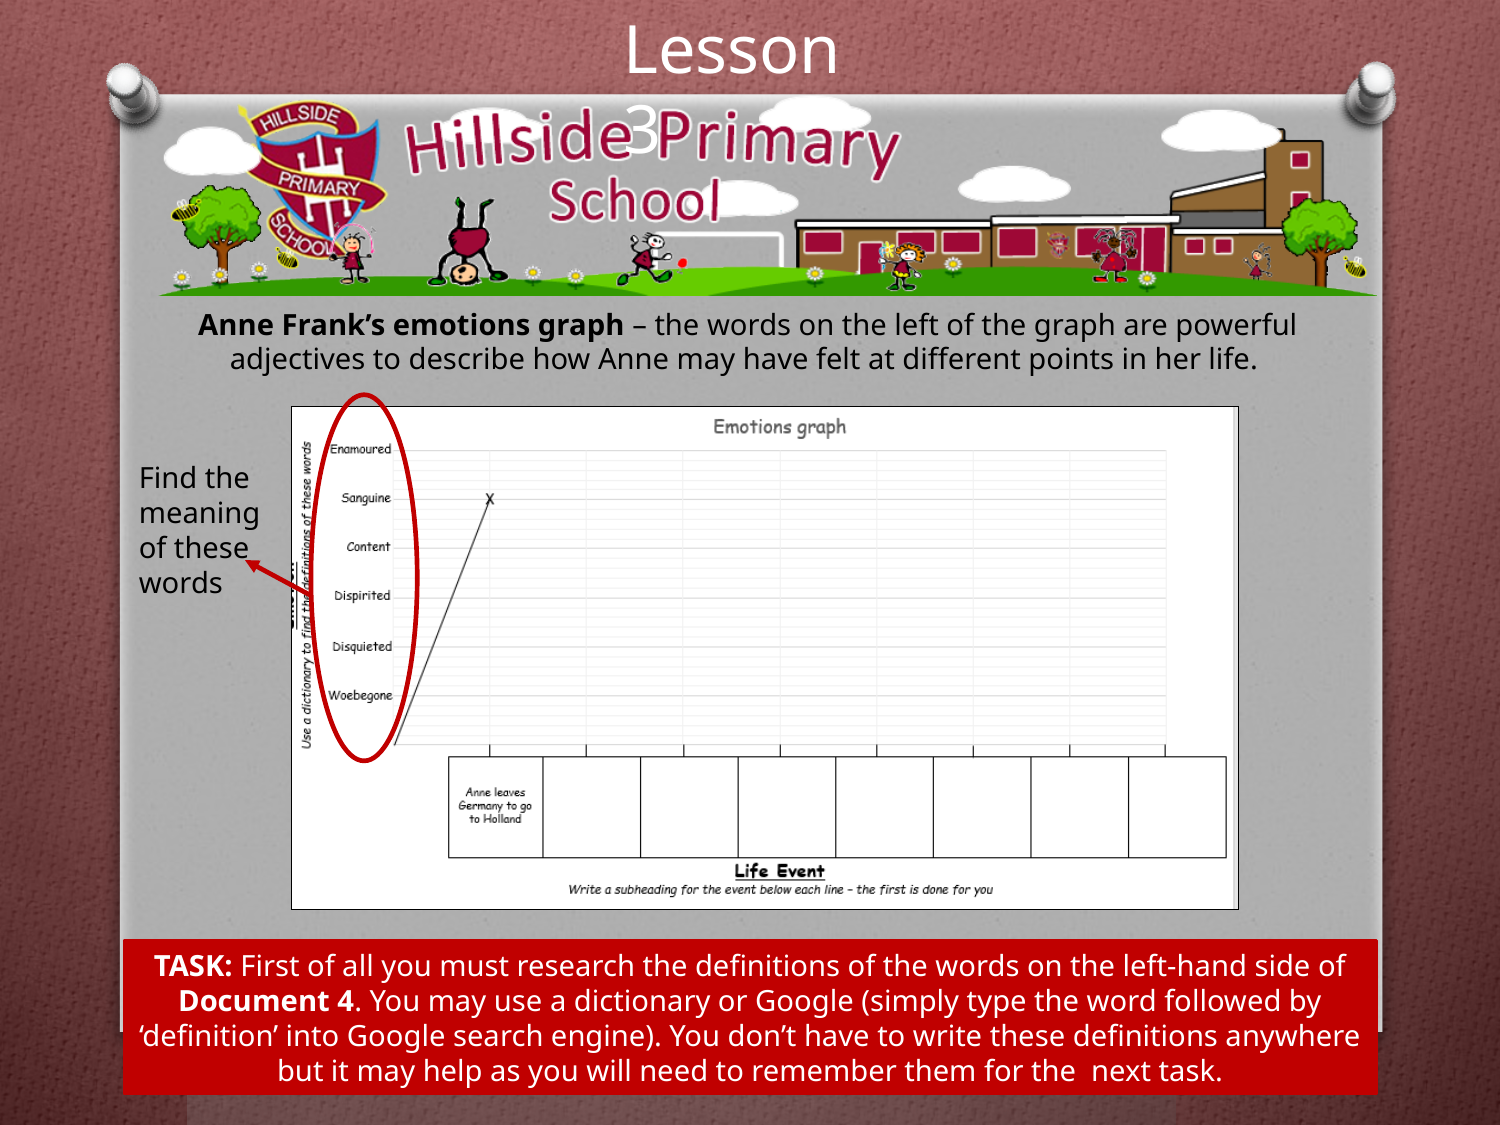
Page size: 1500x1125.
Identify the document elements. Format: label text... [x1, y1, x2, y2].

text_box Lesson 3 [608, 0, 904, 92]
text_box Anne Frank’s emotions graph – the words on the left of the graph are powerful adjectives to describe how Anne may have felt at different points in her life. [119, 298, 1377, 384]
text_box TASK: First of all you must research the definitions of the words on the left-hand side of Document 4. You may use a dictionary or Google (simply type the word followed by ‘definition’ into Google search engine). You don’t have to write these definitions anywhere but it may help as you will need to remember them for the next task. [123, 939, 1378, 1095]
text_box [123, 394, 1239, 910]
picture [75, 29, 1439, 297]
